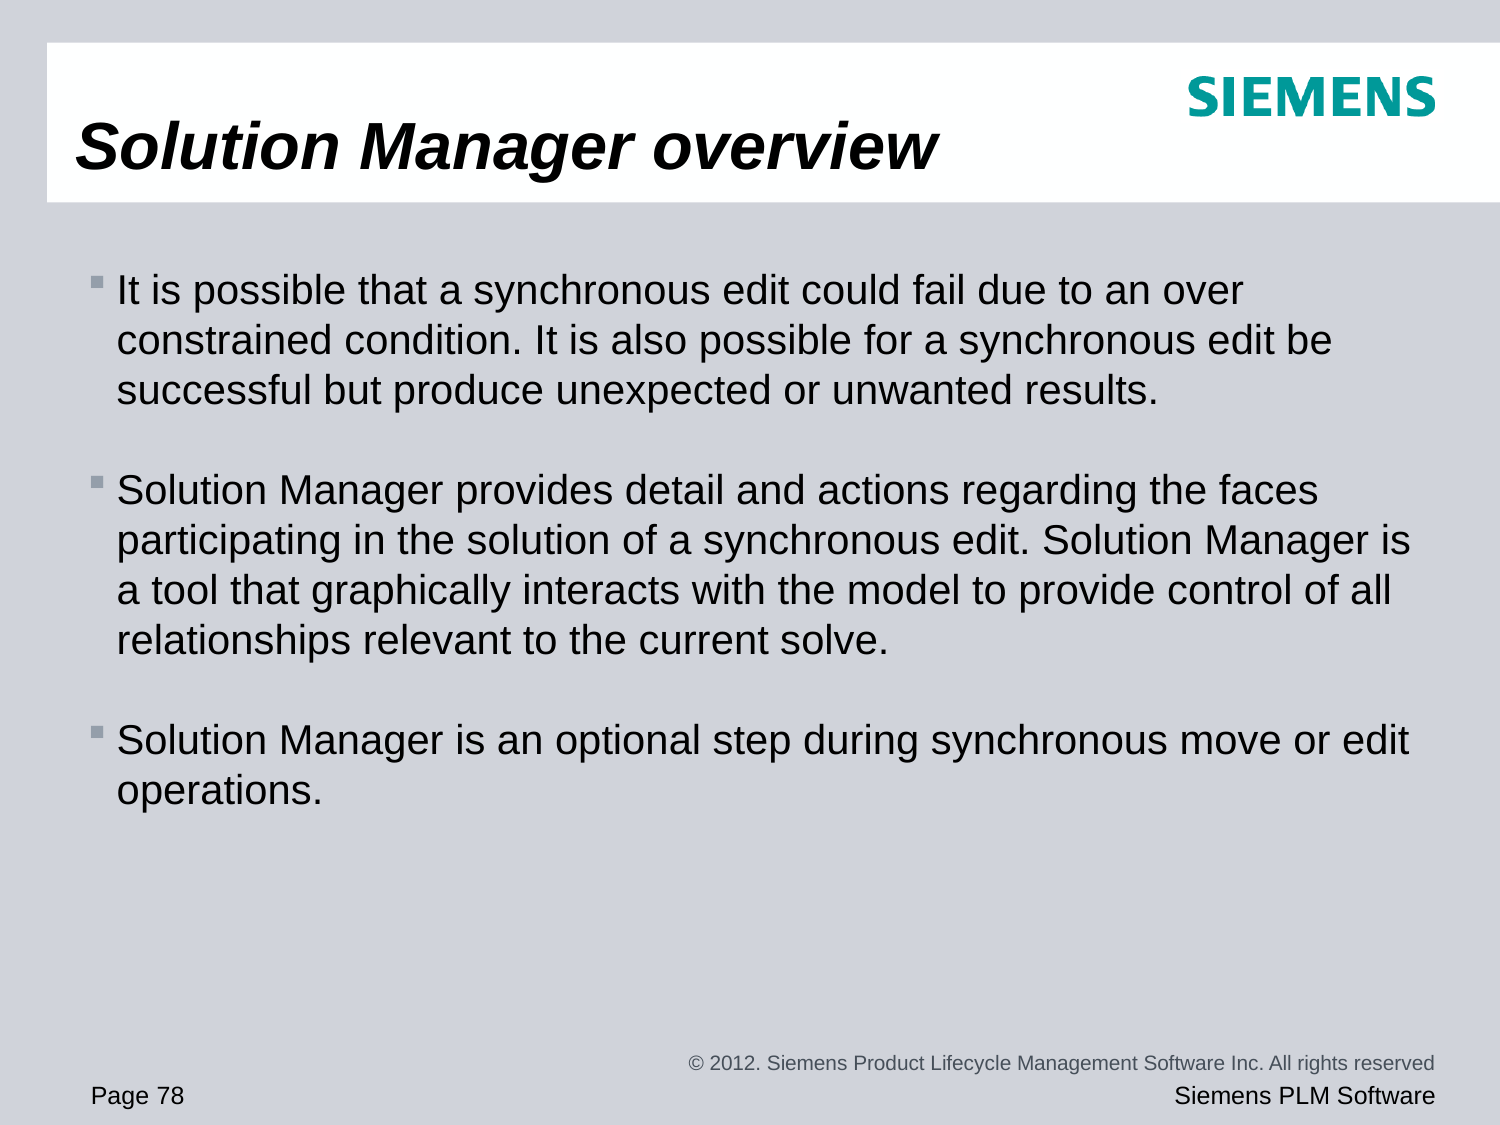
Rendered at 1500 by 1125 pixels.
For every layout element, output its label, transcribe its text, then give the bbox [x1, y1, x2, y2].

title Solution Manager overview [74, 49, 1095, 183]
list It is possible that a synchronous edit could fail due to an over constrained condition. It is also possible for a synchronous edit be successful but produce unexpected or unwanted results. Solution Manager provides detail and actions regarding the faces participating in the solution of a synchronous edit. Solution Manager is a tool that graphically interacts with the model to provide control of all relationships relevant to the current solve. Solution Manager is an optional step during synchronous move or edit operations. [87, 262, 1438, 1013]
picture [1181, 69, 1444, 123]
